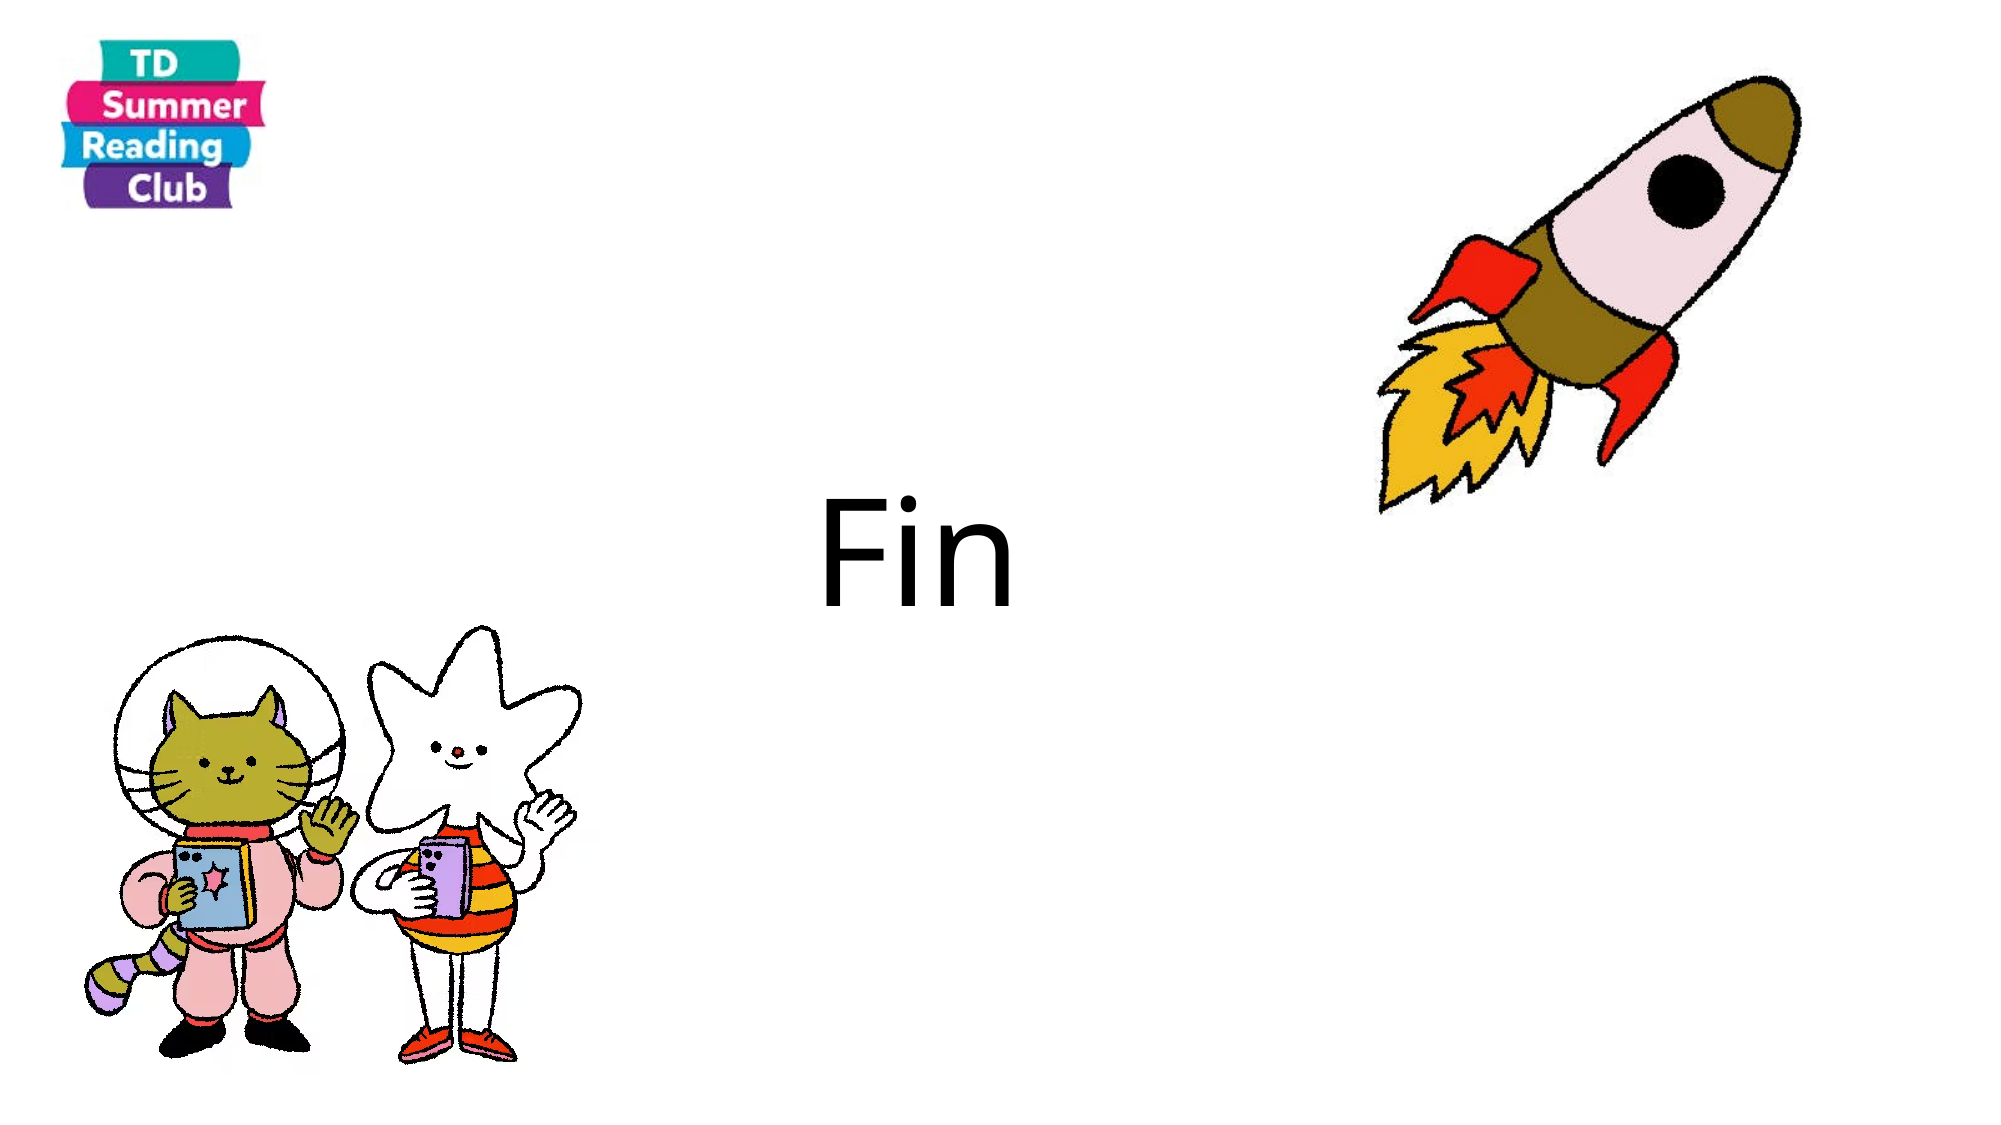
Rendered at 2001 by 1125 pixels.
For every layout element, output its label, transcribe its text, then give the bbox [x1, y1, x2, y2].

picture [60, 34, 267, 215]
picture [1333, 36, 1853, 556]
picture [60, 585, 600, 1125]
text_box Fin [294, 449, 1579, 645]
